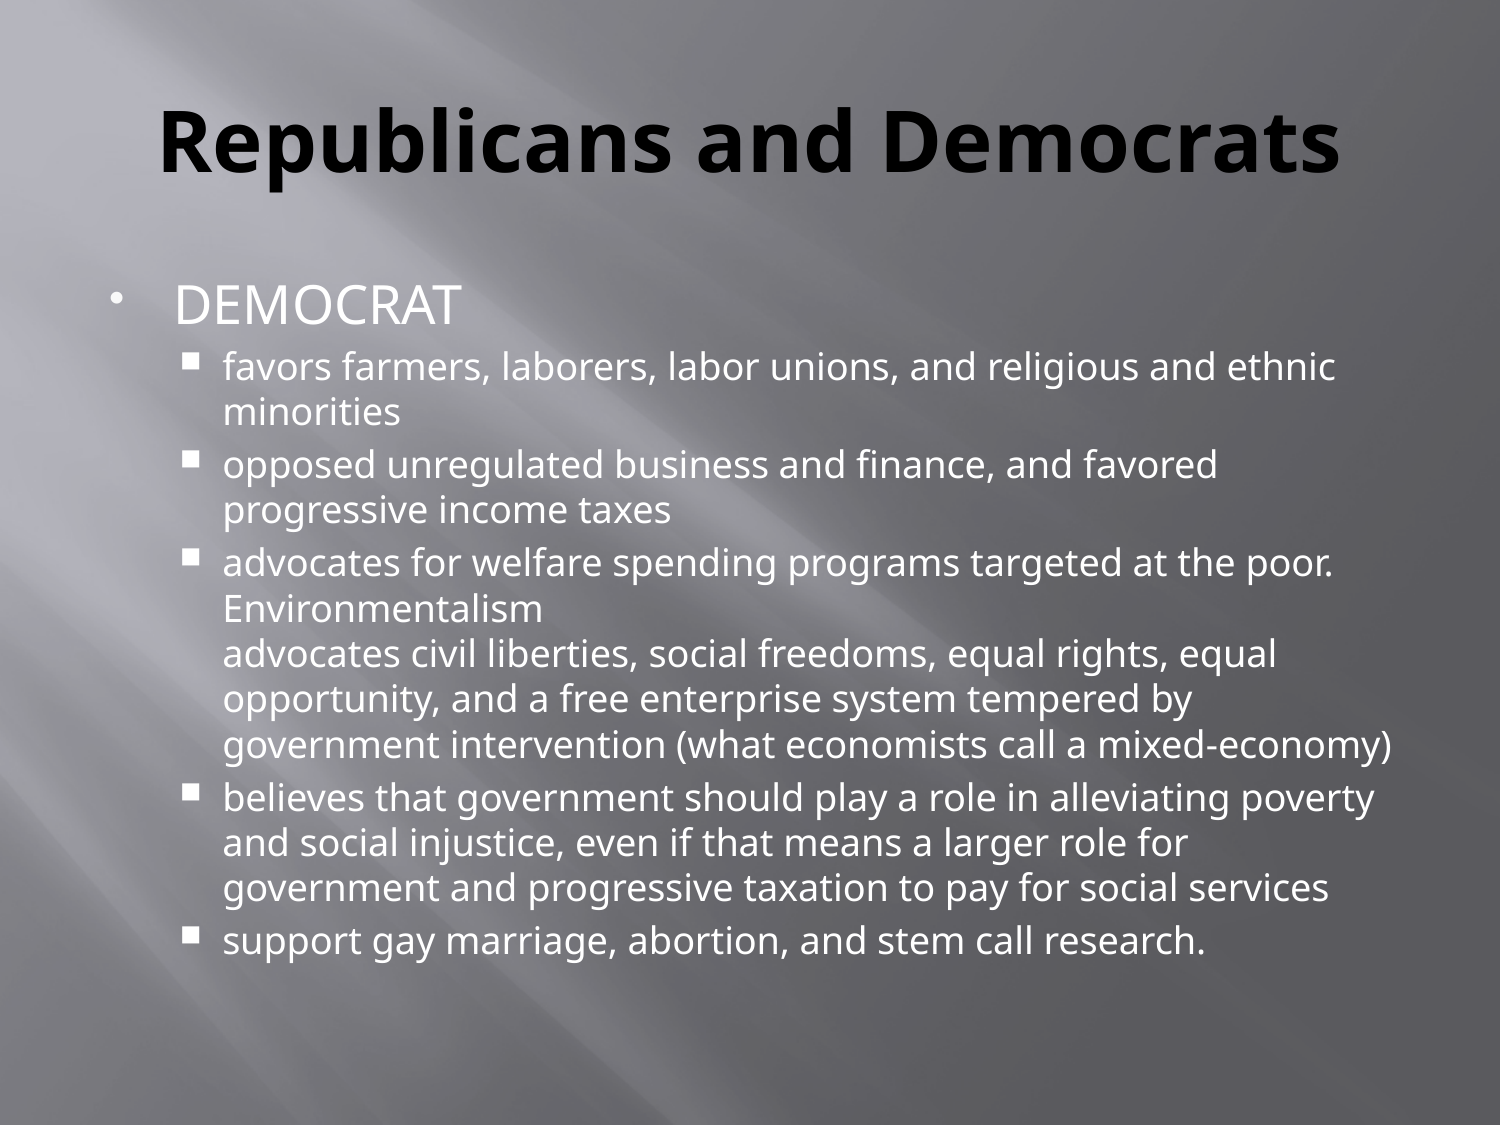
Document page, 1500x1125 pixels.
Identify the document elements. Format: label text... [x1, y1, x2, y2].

title Republicans and Democrats [75, 45, 1425, 233]
list DEMOCRAT favors farmers, laborers, labor unions, and religious and ethnic minorities opposed unregulated business and finance, and favored progressive income taxes advocates for welfare spending programs targeted at the poor. Environmentalism advocates civil liberties, social freedoms, equal rights, equal opportunity, and a free enterprise system tempered by government intervention (what economists call a mixed-economy) believes that government should play a role in alleviating poverty and social injustice, even if that means a larger role for government and progressive taxation to pay for social services support gay marriage, abortion, and stem call research. [74, 262, 1426, 1036]
